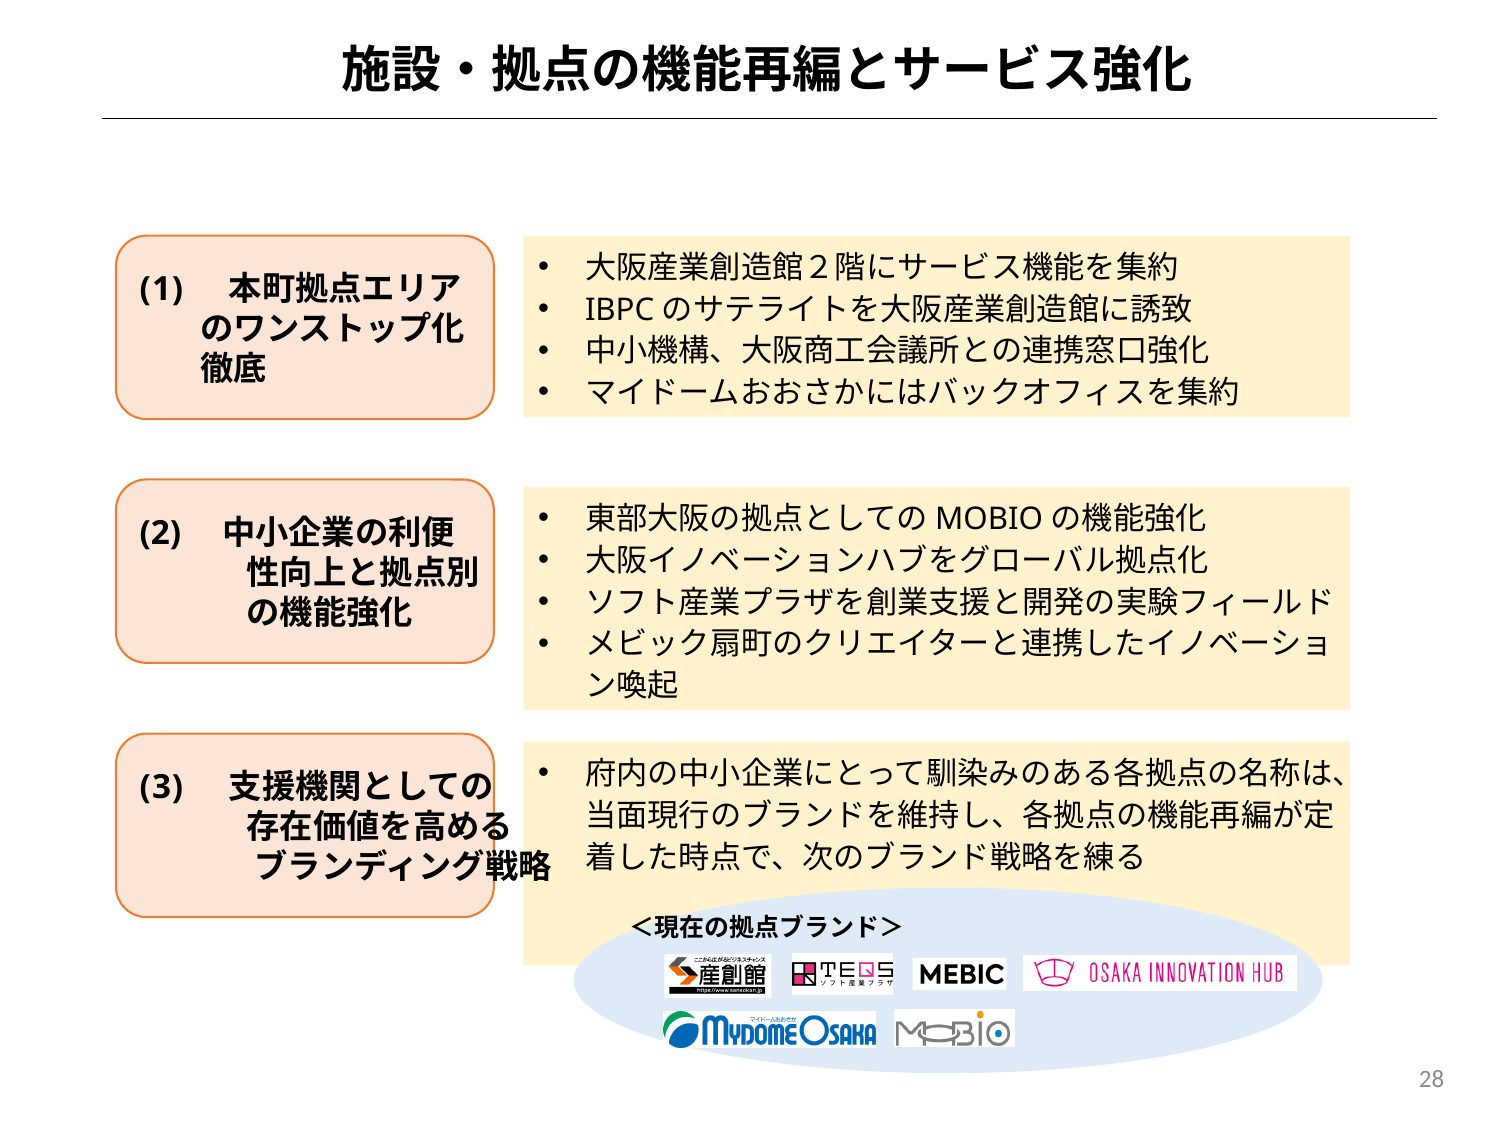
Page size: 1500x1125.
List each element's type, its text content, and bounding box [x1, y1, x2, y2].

text_box ＜現在の拠点ブランド＞ [614, 904, 920, 949]
text_box [572, 886, 1324, 1075]
text_box 大阪産業創造館２階にサービス機能を集約 IBPCのサテライトを大阪産業創造館に誘致 中小機構、大阪商工会議所との連携窓口強化 マイドームおおさかにはバックオフィスを集約 [523, 235, 1351, 418]
picture [792, 953, 893, 996]
picture [894, 1009, 1015, 1047]
text_box 府内の中小企業にとって馴染みのある各拠点の名称は、当面現行のブランドを維持し、各拠点の機能再編が定着した時点で、次のブランド戦略を練る [523, 741, 1351, 966]
slide_number 28 [1122, 1047, 1460, 1108]
text_box (2) 中小企業の利便 性向上と拠点別 の機能強化 [114, 478, 495, 664]
picture [1023, 955, 1297, 991]
text_box 本町拠点エリア のワンストップ化 徹底 [114, 234, 495, 421]
text_box 支援機関としての 存在価値を高める ブランディング戦略 [114, 732, 495, 919]
picture [663, 1011, 876, 1048]
text_box 施設・拠点の機能再編とサービス強化 [327, 30, 1207, 106]
picture [664, 954, 772, 998]
text_box 東部大阪の拠点としてのMOBIOの機能強化 大阪イノベーションハブをグローバル拠点化 ソフト産業プラザを創業支援と開発の実験フィールド メビック扇町のクリエイターと連携したイノベーション喚起 [523, 486, 1351, 711]
picture [912, 958, 1007, 990]
